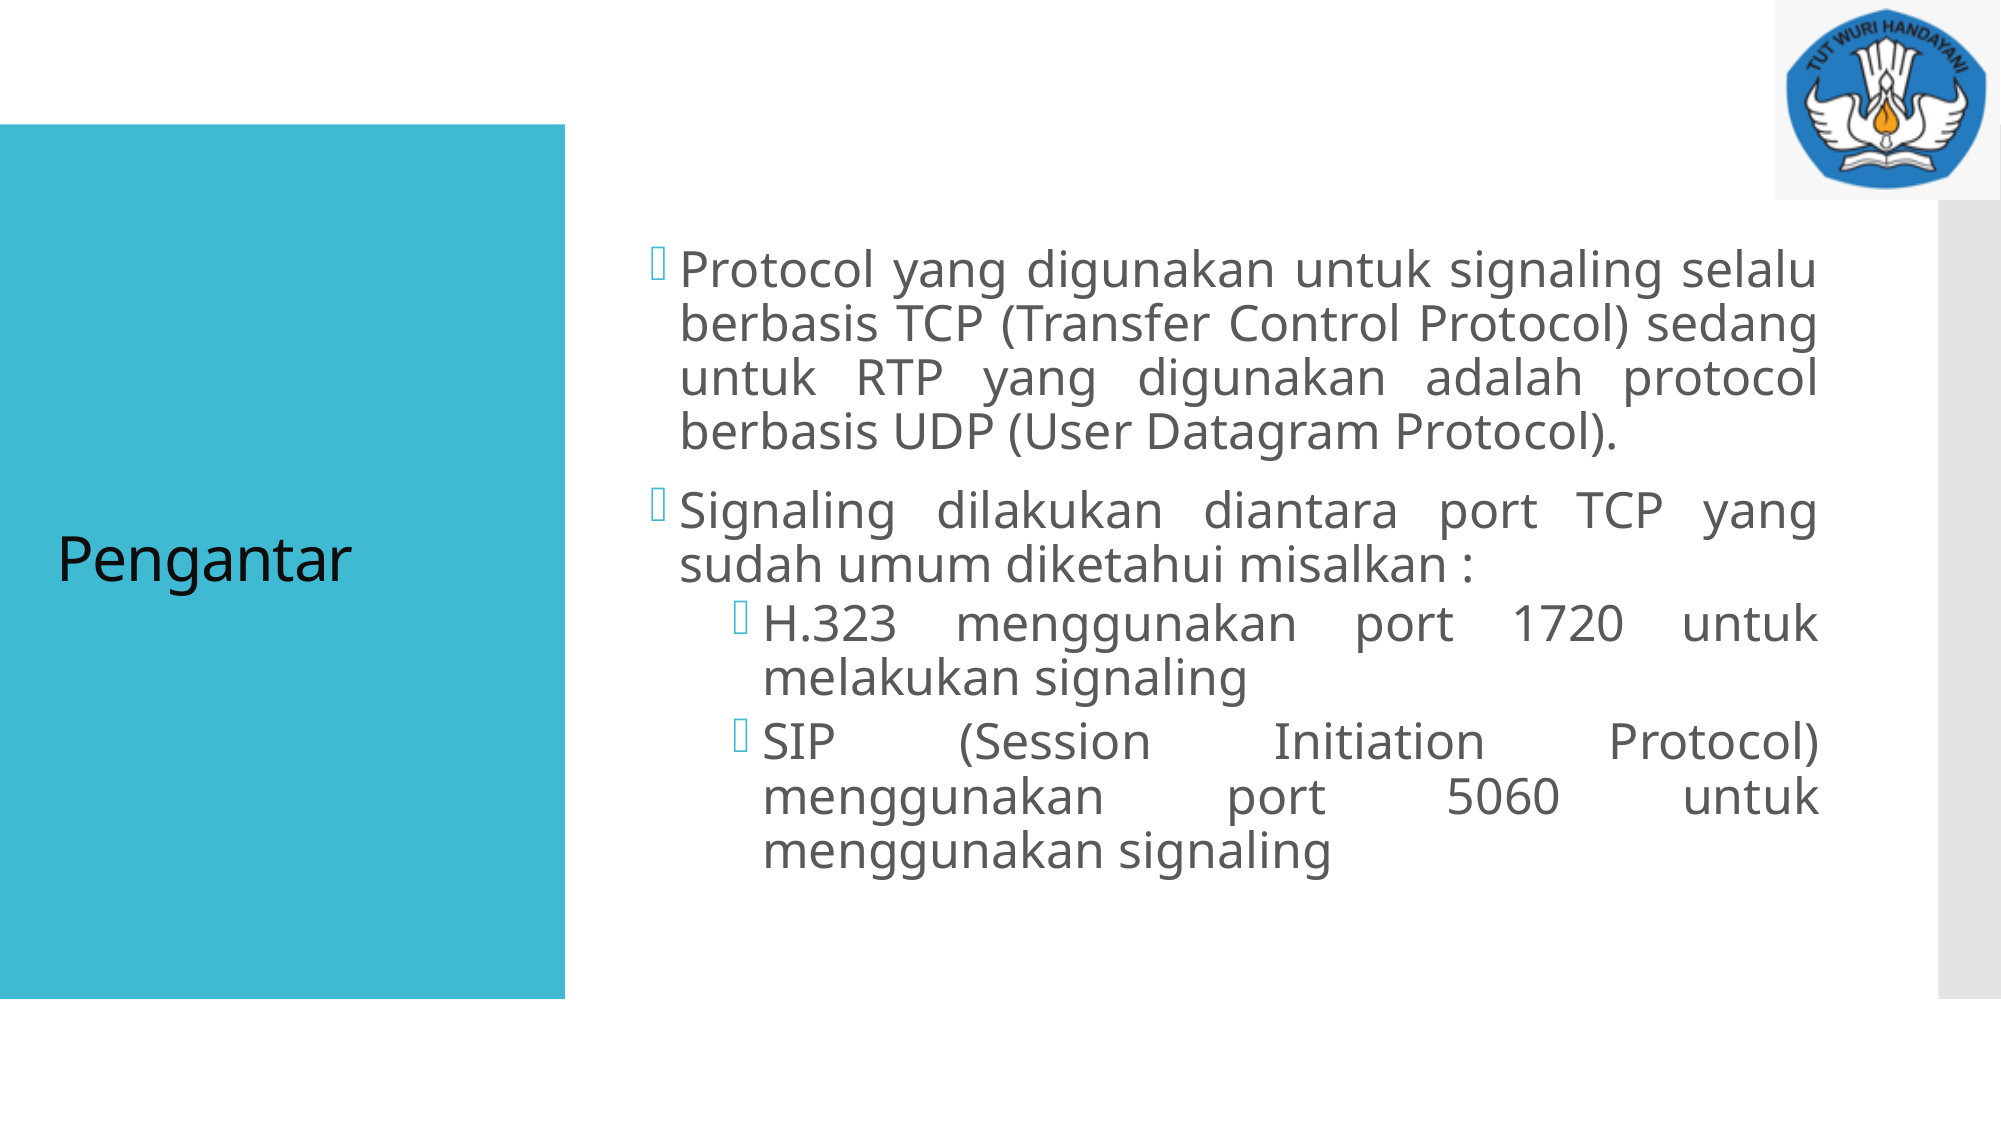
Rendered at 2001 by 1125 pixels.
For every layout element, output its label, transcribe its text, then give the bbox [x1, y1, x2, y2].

title Pengantar [41, 184, 525, 940]
list Protocol yang digunakan untuk signaling selalu berbasis TCP (Transfer Control Protocol) sedang untuk RTP yang digunakan adalah protocol berbasis UDP (User Datagram Protocol). Signaling dilakukan diantara port TCP yang sudah umum diketahui misalkan : H.323 menggunakan port 1720 untuk melakukan signaling SIP (Session Initiation Protocol) menggunakan port 5060 untuk menggunakan signaling [634, 141, 1835, 982]
picture [1774, 0, 2000, 201]
